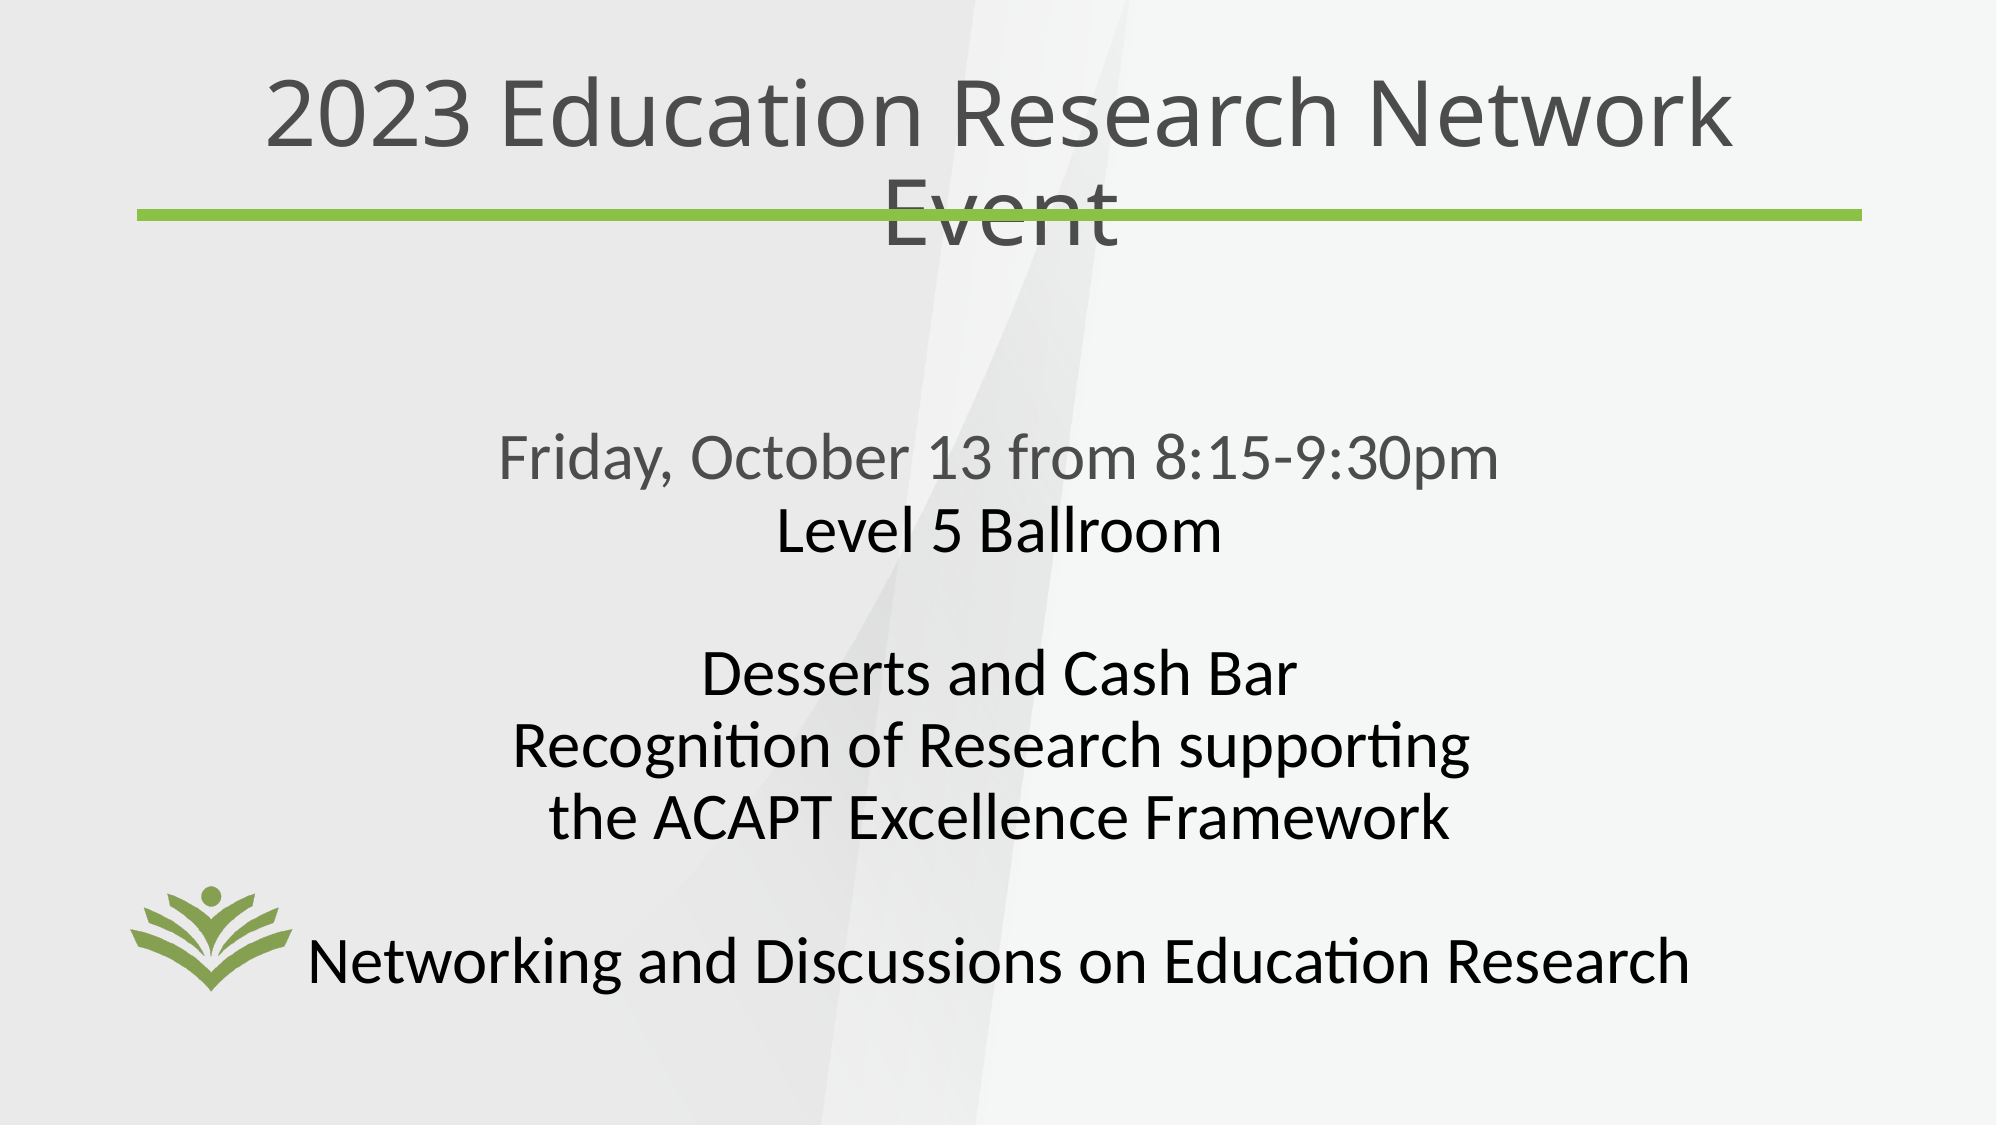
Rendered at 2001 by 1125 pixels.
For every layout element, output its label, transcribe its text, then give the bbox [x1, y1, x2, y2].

title 2023 Education Research Network Event [137, 59, 1863, 215]
title 2023 Education Research Network Event [137, 216, 1863, 278]
list Friday, October 13 from 8:15-9:30pm Level 5 Ballroom Desserts and Cash Bar Recognition of Research supporting the ACAPT Excellence Framework Networking and Discussions on Education Research [137, 415, 1863, 1014]
picture [0, 0, 1997, 1125]
